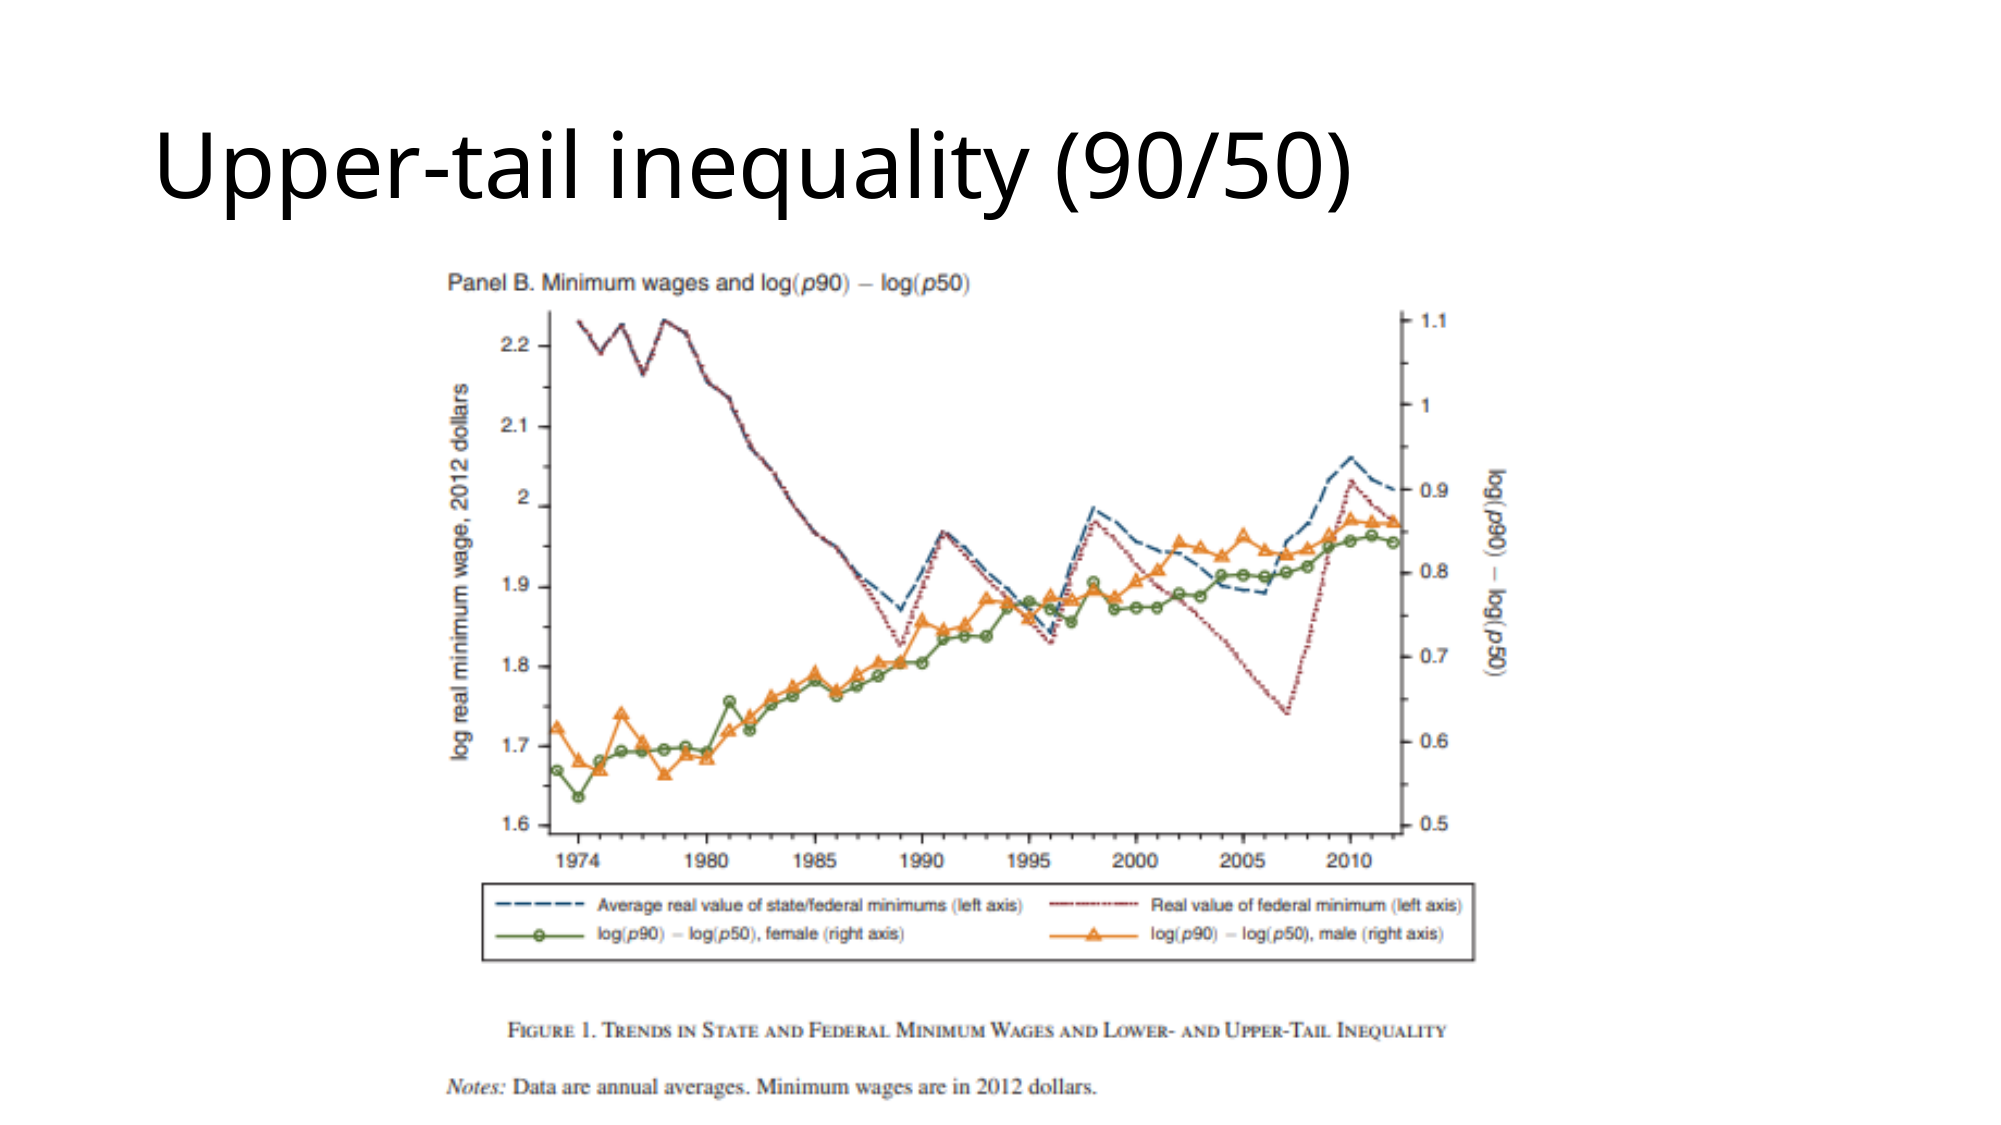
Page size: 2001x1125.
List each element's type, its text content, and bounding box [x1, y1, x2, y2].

title Upper-tail inequality (90/50) [137, 59, 1863, 278]
picture [419, 254, 1531, 1112]
